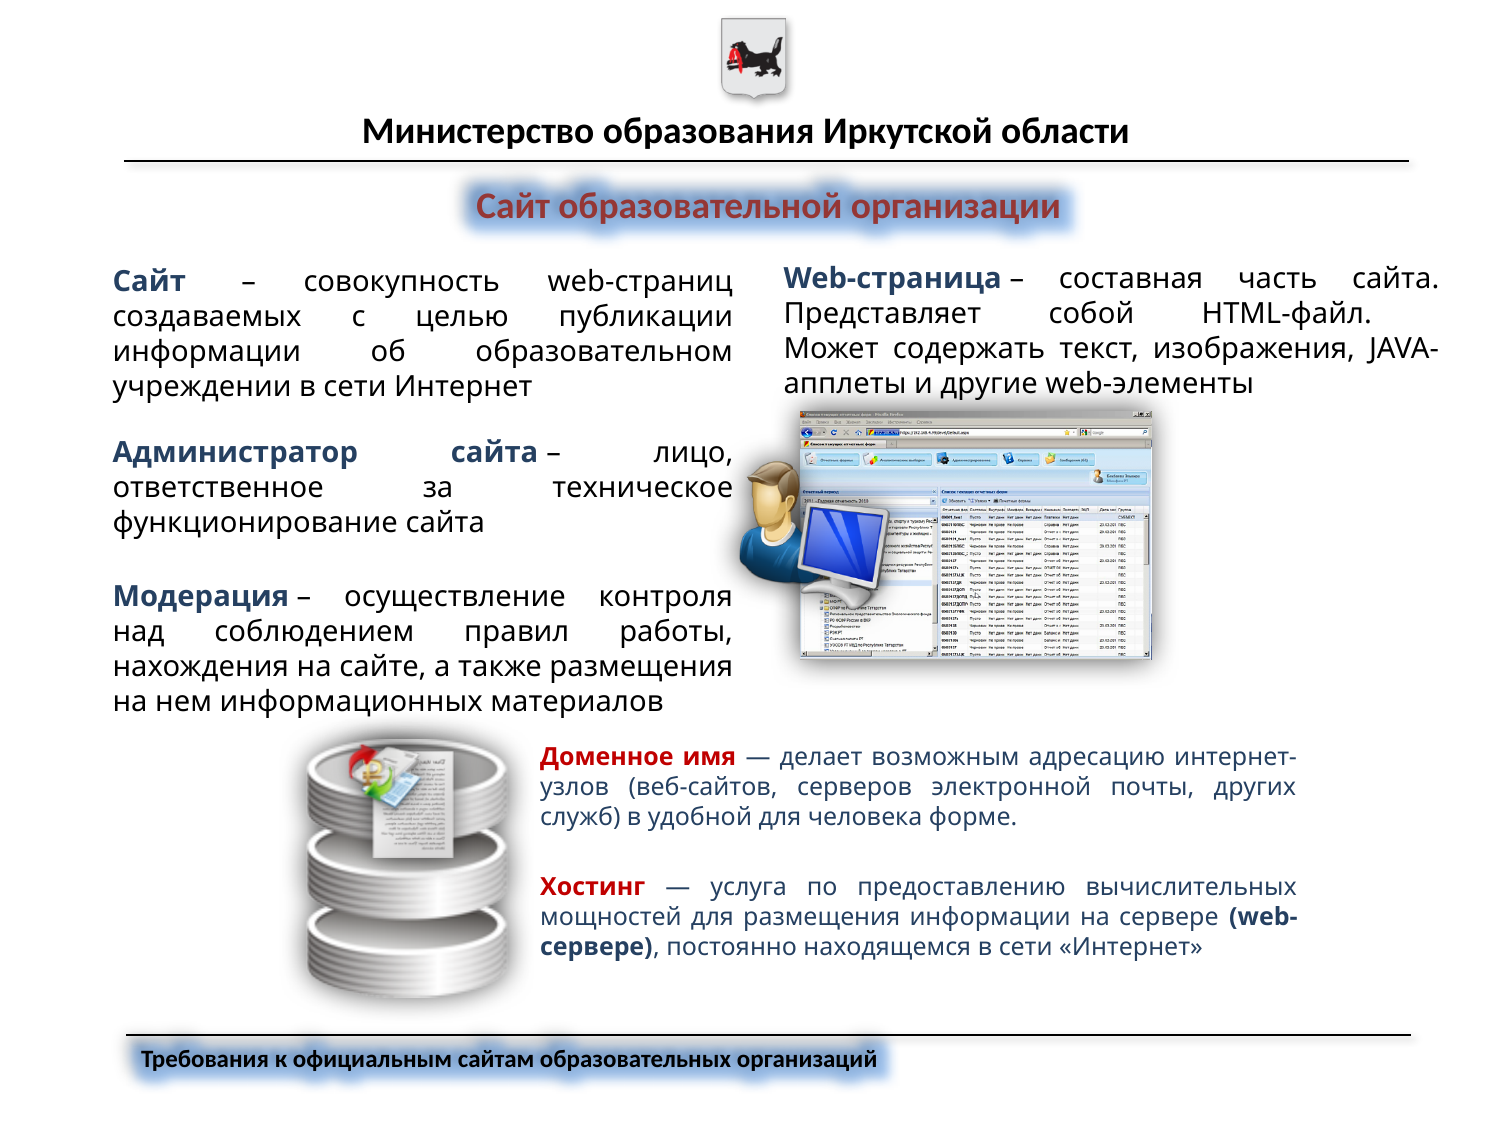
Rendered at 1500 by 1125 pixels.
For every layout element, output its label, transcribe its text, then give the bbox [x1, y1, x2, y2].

text_box Сайт – совокупность web-страниц создаваемых с целью публикации информации об образовательном учреждении в сети Интернет [97, 255, 749, 410]
text_box Модерация – осуществление контроля над соблюдением правил работы, нахождения на сайте, а также размещения на нем информационных материалов [97, 570, 749, 725]
text_box Требования к официальным сайтам образовательных организаций [131, 1045, 1409, 1077]
text_box Администратор сайта – лицо, ответственное за техническое функционирование сайта [97, 425, 749, 546]
text_box Сайт образовательной организации [84, 179, 1456, 230]
text_box Министерство образования Иркутской области [347, 98, 1146, 151]
picture [720, 18, 786, 99]
text_box Web-страница – составная часть сайта. Представляет собой HTML-файл. Может содержать текст, изображения, JAVA-апплеты и другие web-элементы [768, 251, 1455, 407]
picture [277, 739, 537, 999]
picture [737, 411, 1152, 660]
text_box Доменное имя — делает возможным адресацию интернет-узлов (веб-сайтов, серверов электронной почты, других служб) в удобной для человека форме. [525, 733, 1313, 838]
text_box Хостинг — услуга по предоставлению вычислительных мощностей для размещения информации на сервере (web-сервере), постоянно находящемся в сети «Интернет» [541, 863, 1313, 968]
